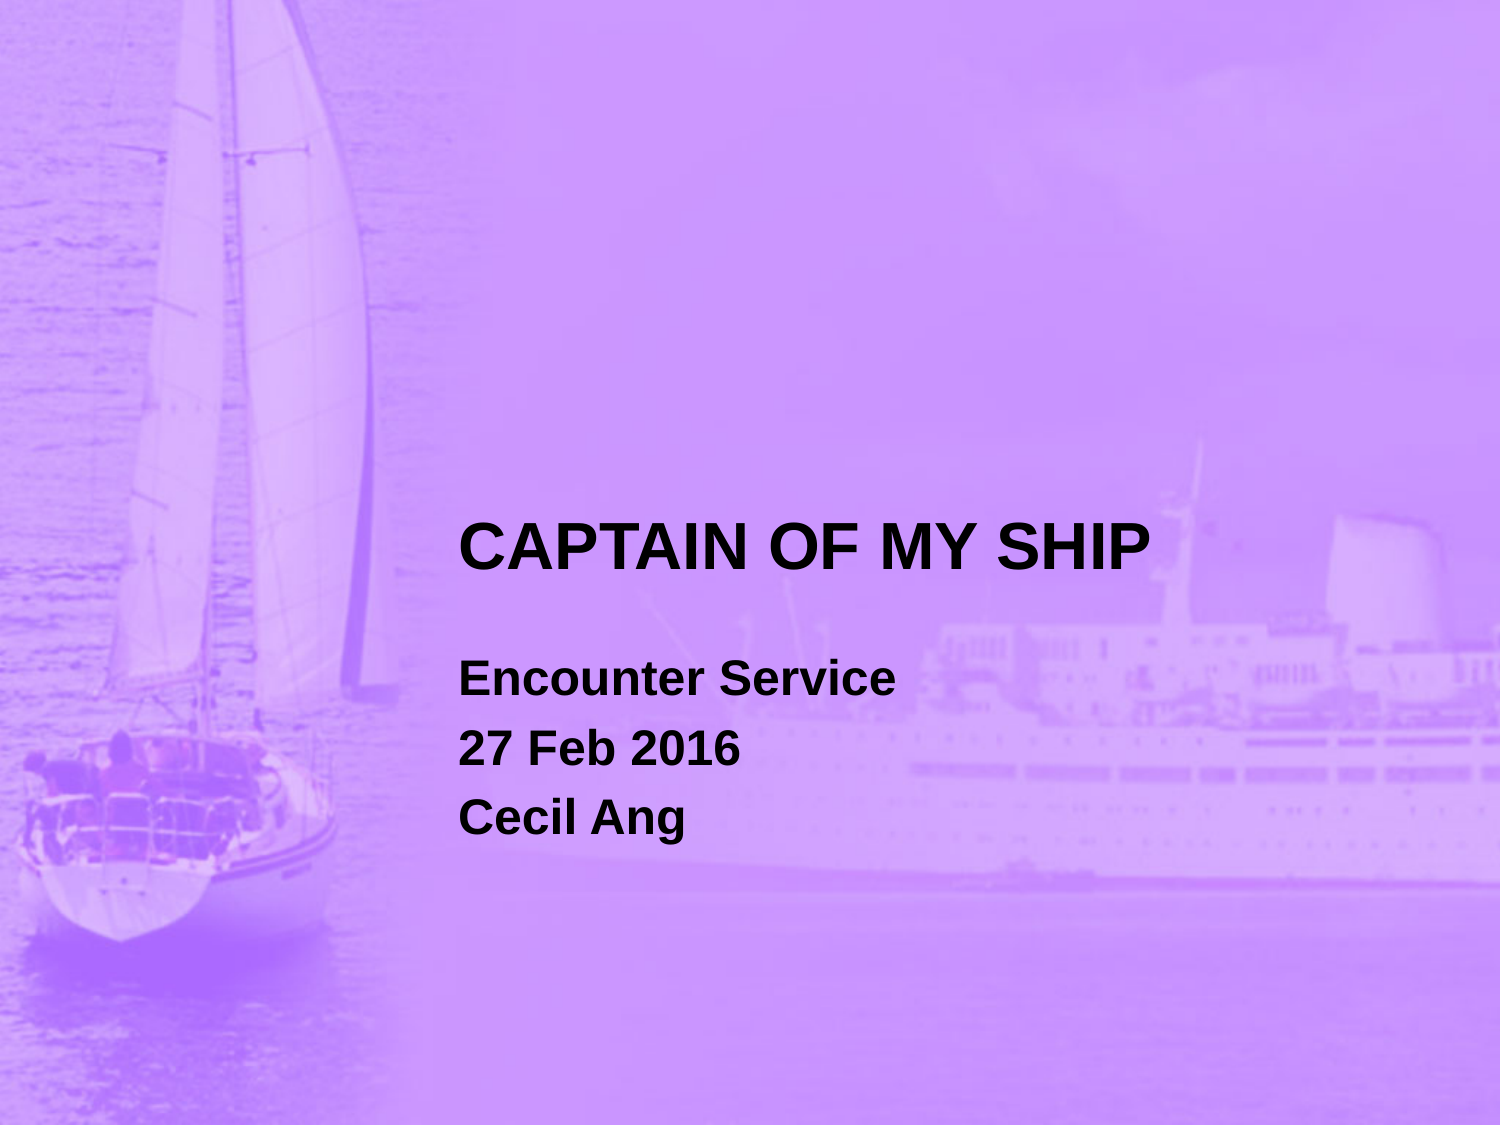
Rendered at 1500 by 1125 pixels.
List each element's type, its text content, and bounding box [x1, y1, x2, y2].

subtitle Encounter Service 27 Feb 2016 Cecil Ang [443, 637, 1188, 925]
title CAPTAIN OF MY SHIP [443, 349, 1231, 591]
picture [0, 0, 1500, 1125]
